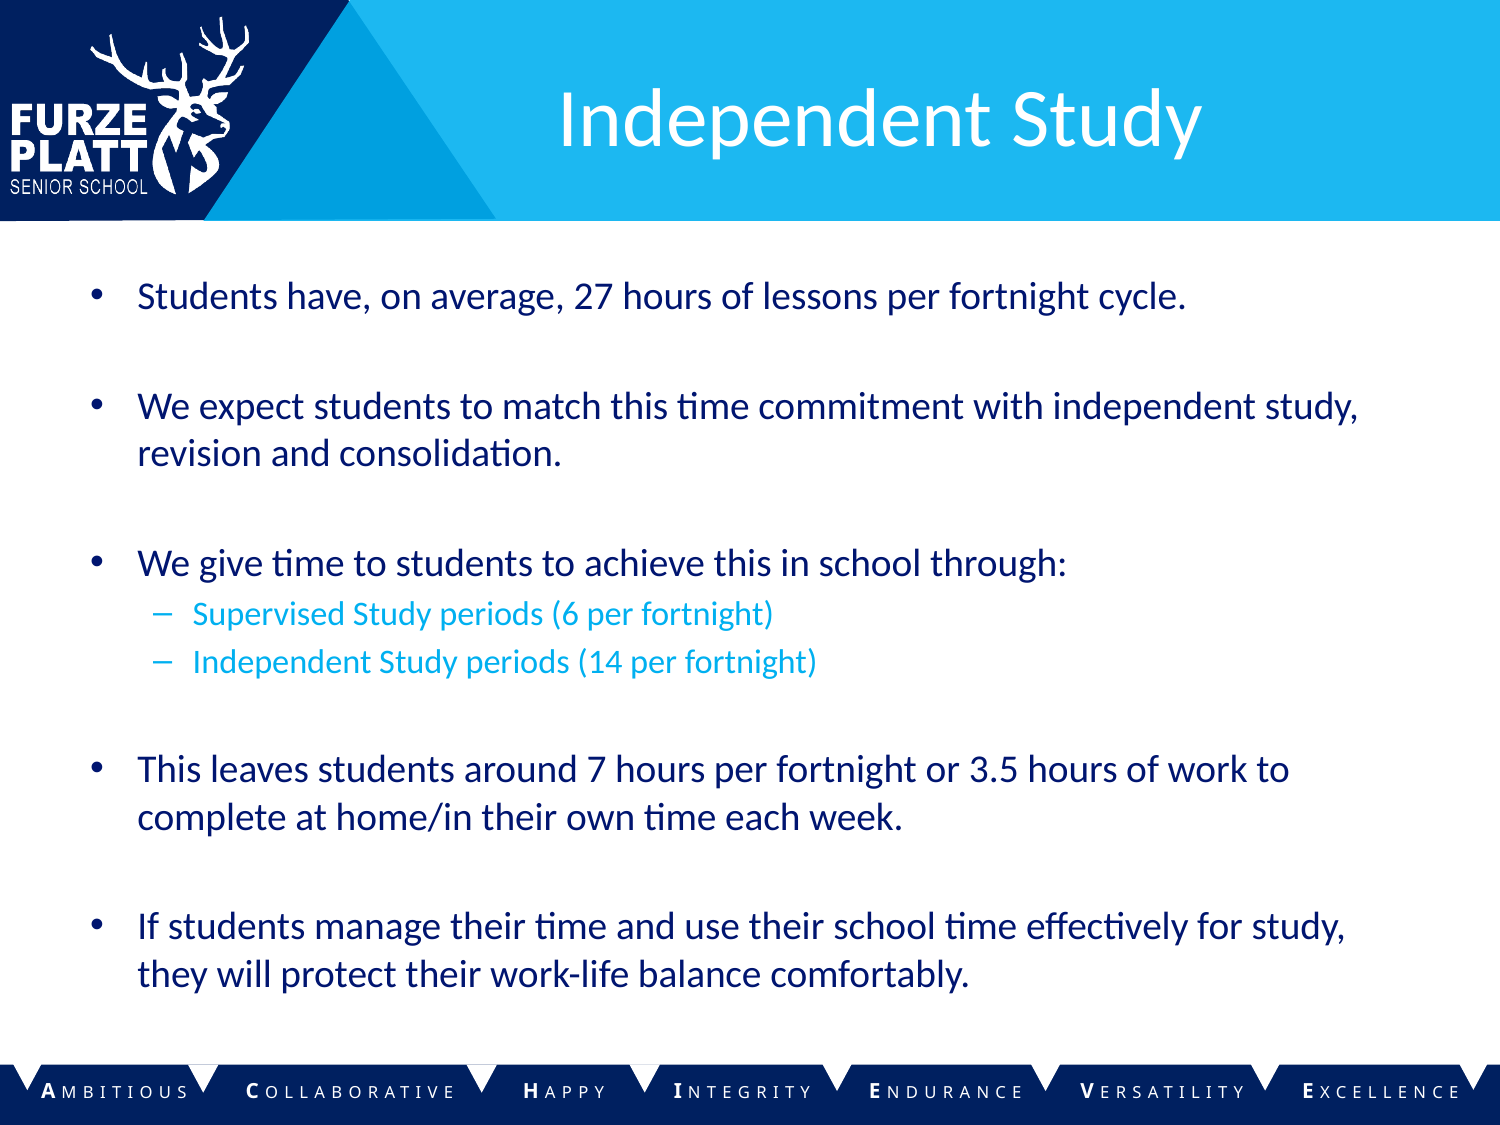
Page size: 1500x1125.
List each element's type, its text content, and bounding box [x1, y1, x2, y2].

title Independent Study [336, 19, 1425, 207]
picture [0, 13, 266, 200]
list Students have, on average, 27 hours of lessons per fortnight cycle. We expect students to match this time commitment with independent study, revision and consolidation. We give time to students to achieve this in school through: Supervised Study periods (6 per fortnight) Independent Study periods (14 per fortnight) This leaves students around 7 hours per fortnight or 3.5 hours of work to complete at home/in their own time each week. If students manage their time and use their school time effectively for study, they will protect their work-life balance comfortably. [75, 262, 1425, 1005]
